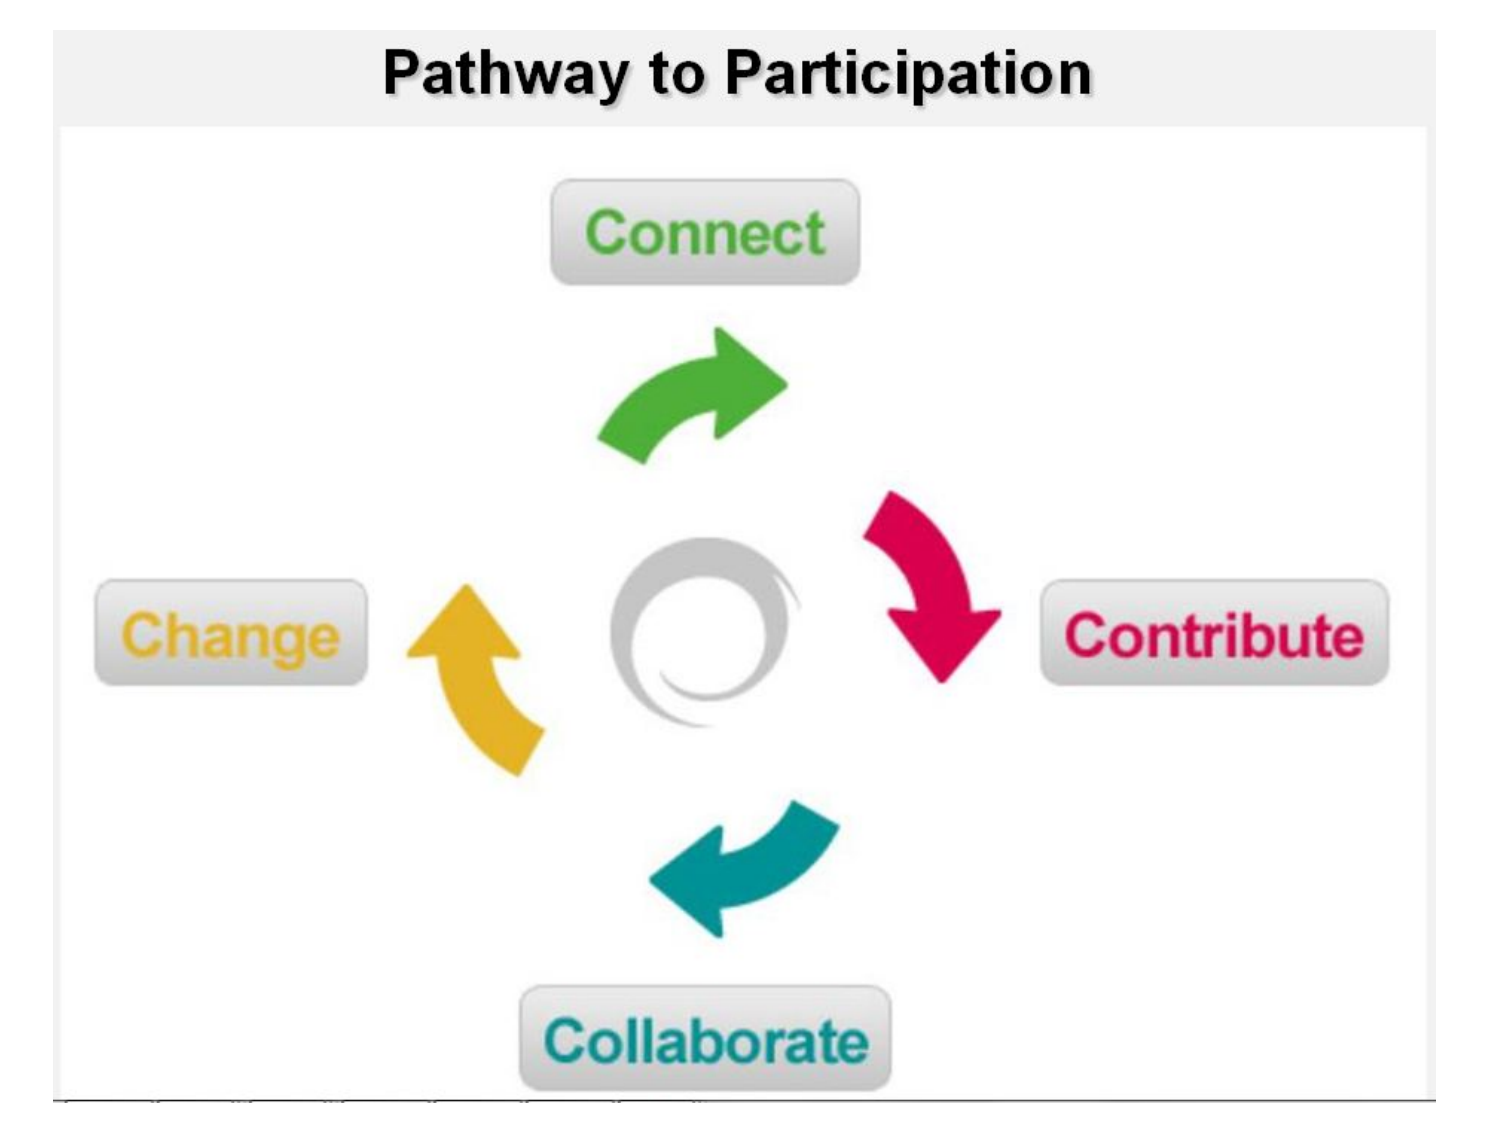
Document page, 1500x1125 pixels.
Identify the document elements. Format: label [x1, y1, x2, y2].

list [52, 30, 1436, 1103]
